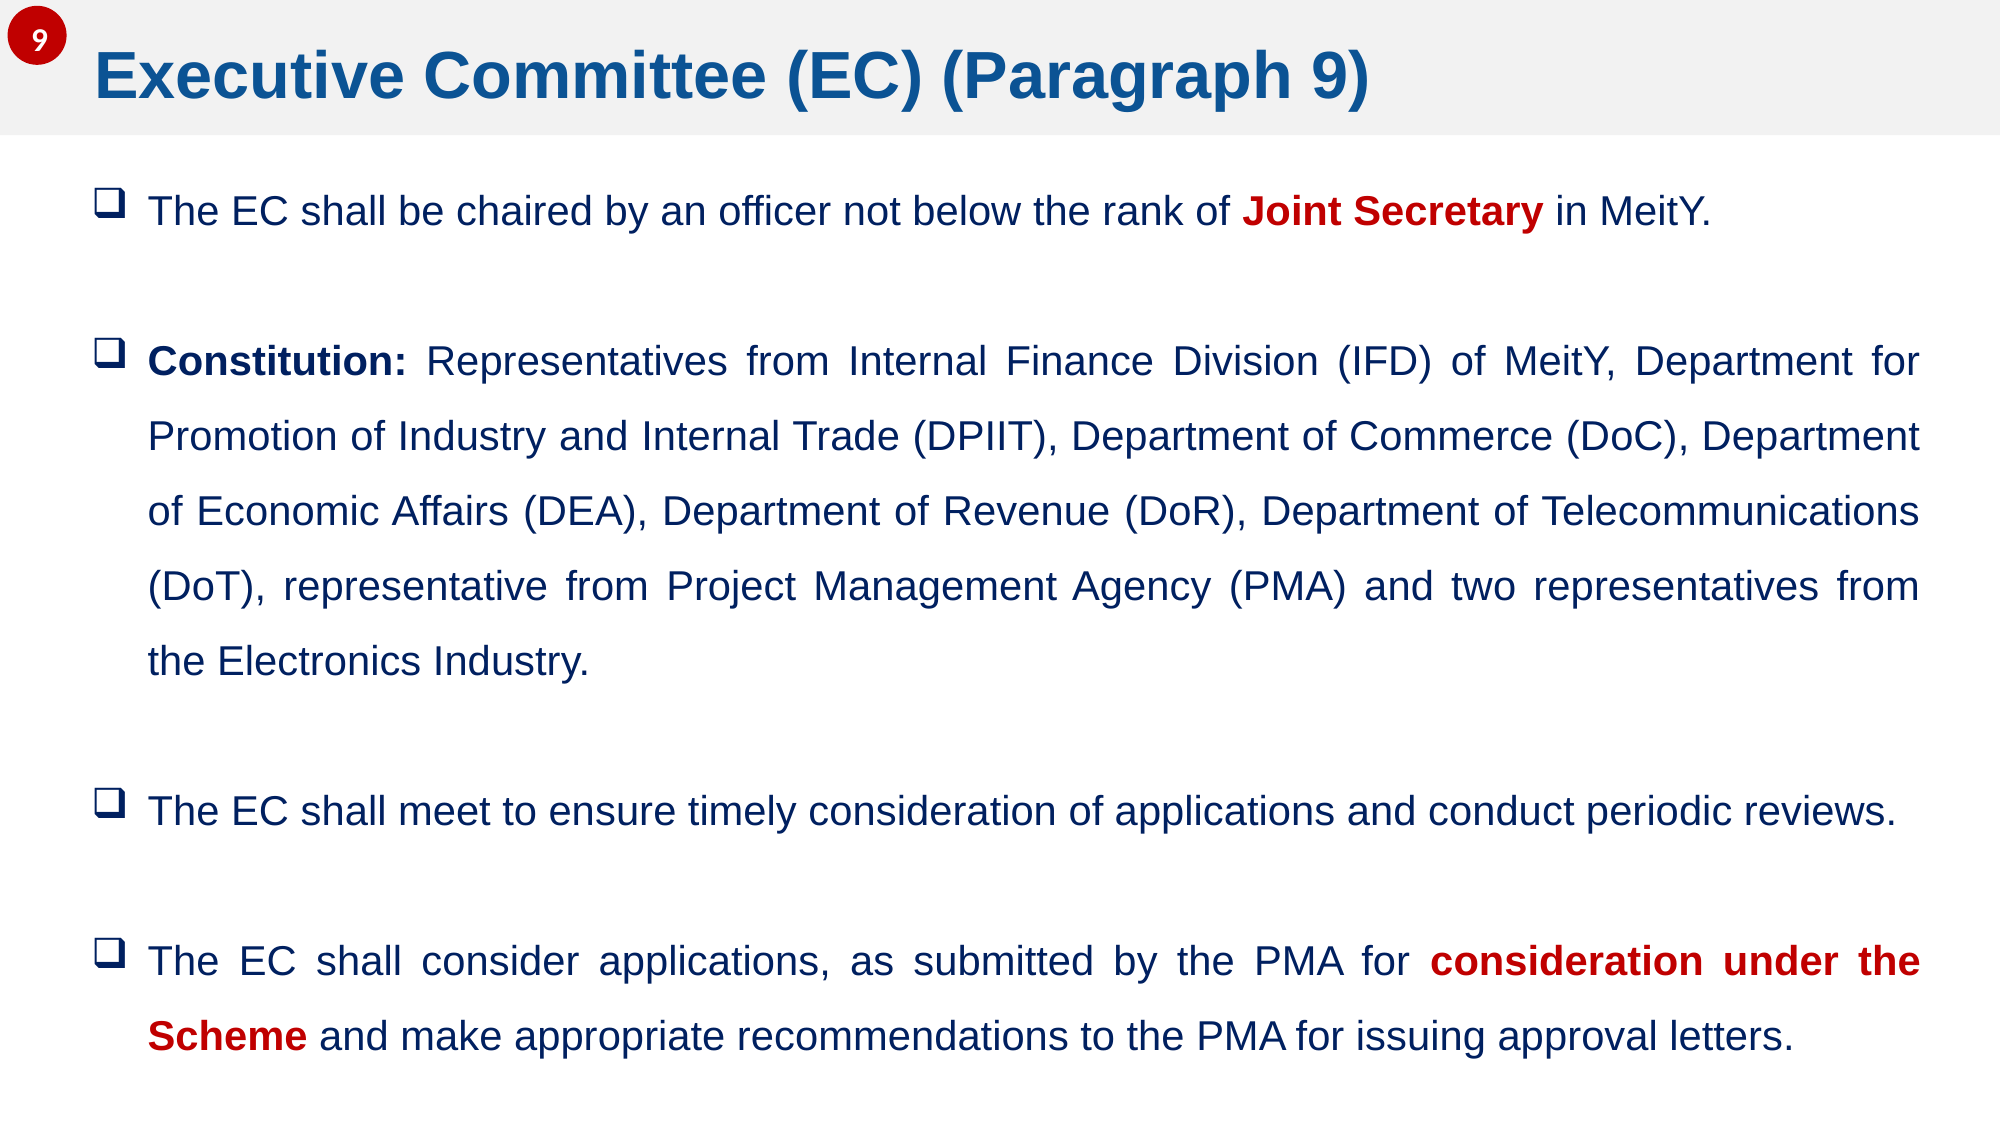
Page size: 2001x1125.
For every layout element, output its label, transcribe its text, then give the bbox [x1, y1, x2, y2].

text_box The EC shall be chaired by an officer not below the rank of Joint Secretary in MeitY. Constitution: Representatives from Internal Finance Division (IFD) of MeitY, Department for Promotion of Industry and Internal Trade (DPIIT), Department of Commerce (DoC), Department of Economic Affairs (DEA), Department of Revenue (DoR), Department of Telecommunications (DoT), representative from Project Management Agency (PMA) and two representatives from the Electronics Industry. The EC shall meet to ensure timely consideration of applications and conduct periodic reviews. The EC shall consider applications, as submitted by the PMA for consideration under the Scheme and make appropriate recommendations to the PMA for issuing approval letters. [76, 151, 1936, 1066]
text_box Executive Committee (EC) (Paragraph 9) [74, 7, 1962, 138]
text_box 9 [6, 4, 68, 66]
text_box [0, 0, 2000, 130]
